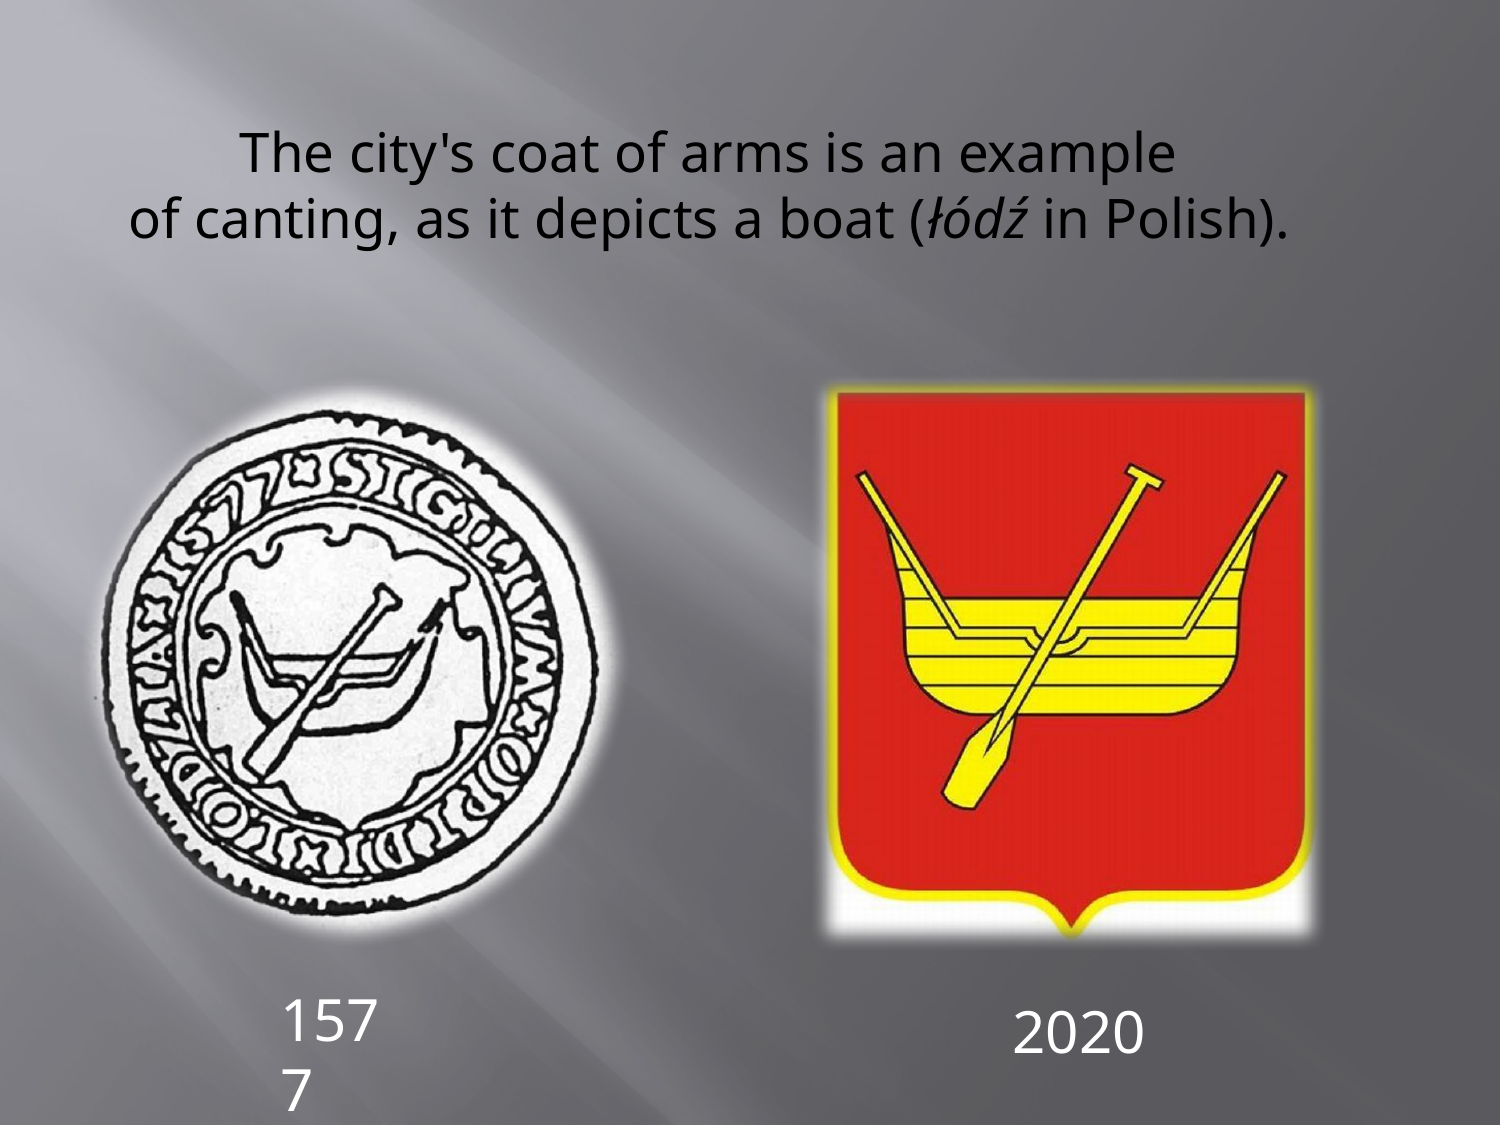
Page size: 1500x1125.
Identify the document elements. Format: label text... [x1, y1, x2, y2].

text_box 1577 [265, 994, 420, 1125]
picture [76, 373, 633, 950]
title The city's coat of arms is an example of canting, as it depicts a boat (łódź in Polish). [112, 90, 1307, 278]
text_box 2020 [997, 996, 1164, 1073]
picture [808, 373, 1329, 953]
